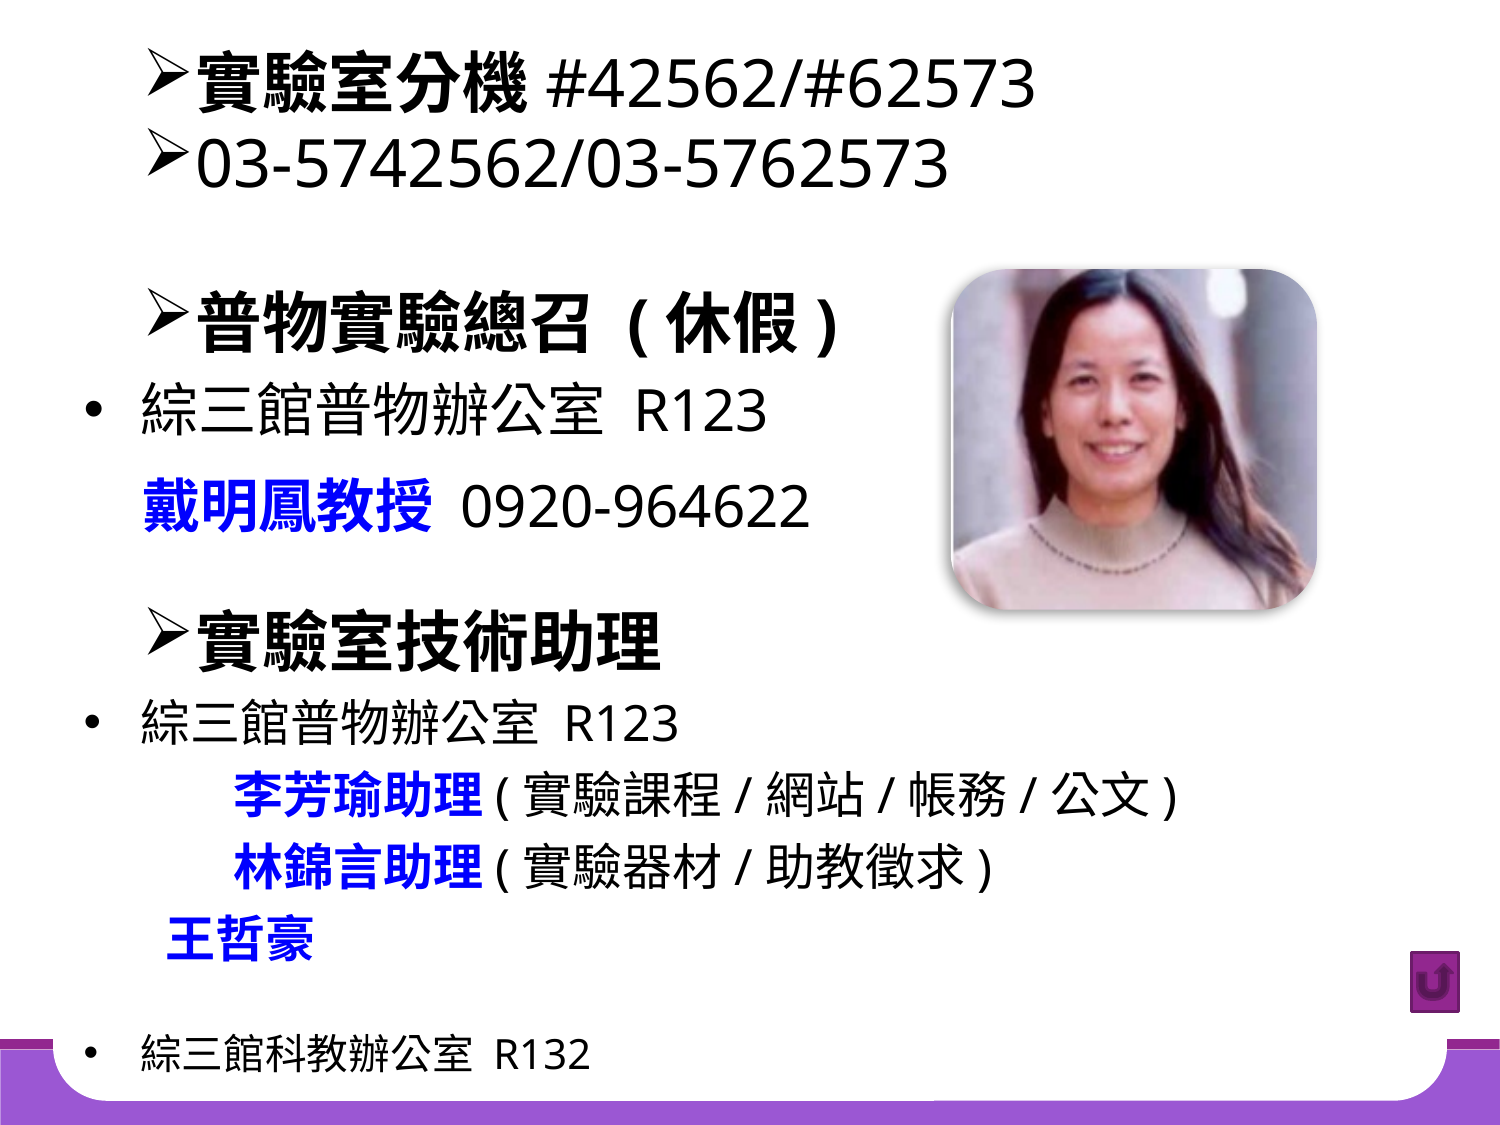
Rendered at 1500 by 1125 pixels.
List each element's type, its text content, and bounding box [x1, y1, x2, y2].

text_box 實驗室分機#42562/#62573 03-5742562/03-5762573 普物實驗總召 (休假) 綜三館普物辦公室 R123 戴明鳳教授 0920-964622 實驗室技術助理 綜三館普物辦公室 R123 李芳瑜助理(實驗課程/網站/帳務/公文) 林錦言助理(實驗器材/助教徵求) 王哲豪 綜三館科教辦公室 R132 [53, 17, 1447, 1101]
text_box [1410, 951, 1460, 1013]
picture [950, 268, 1318, 611]
